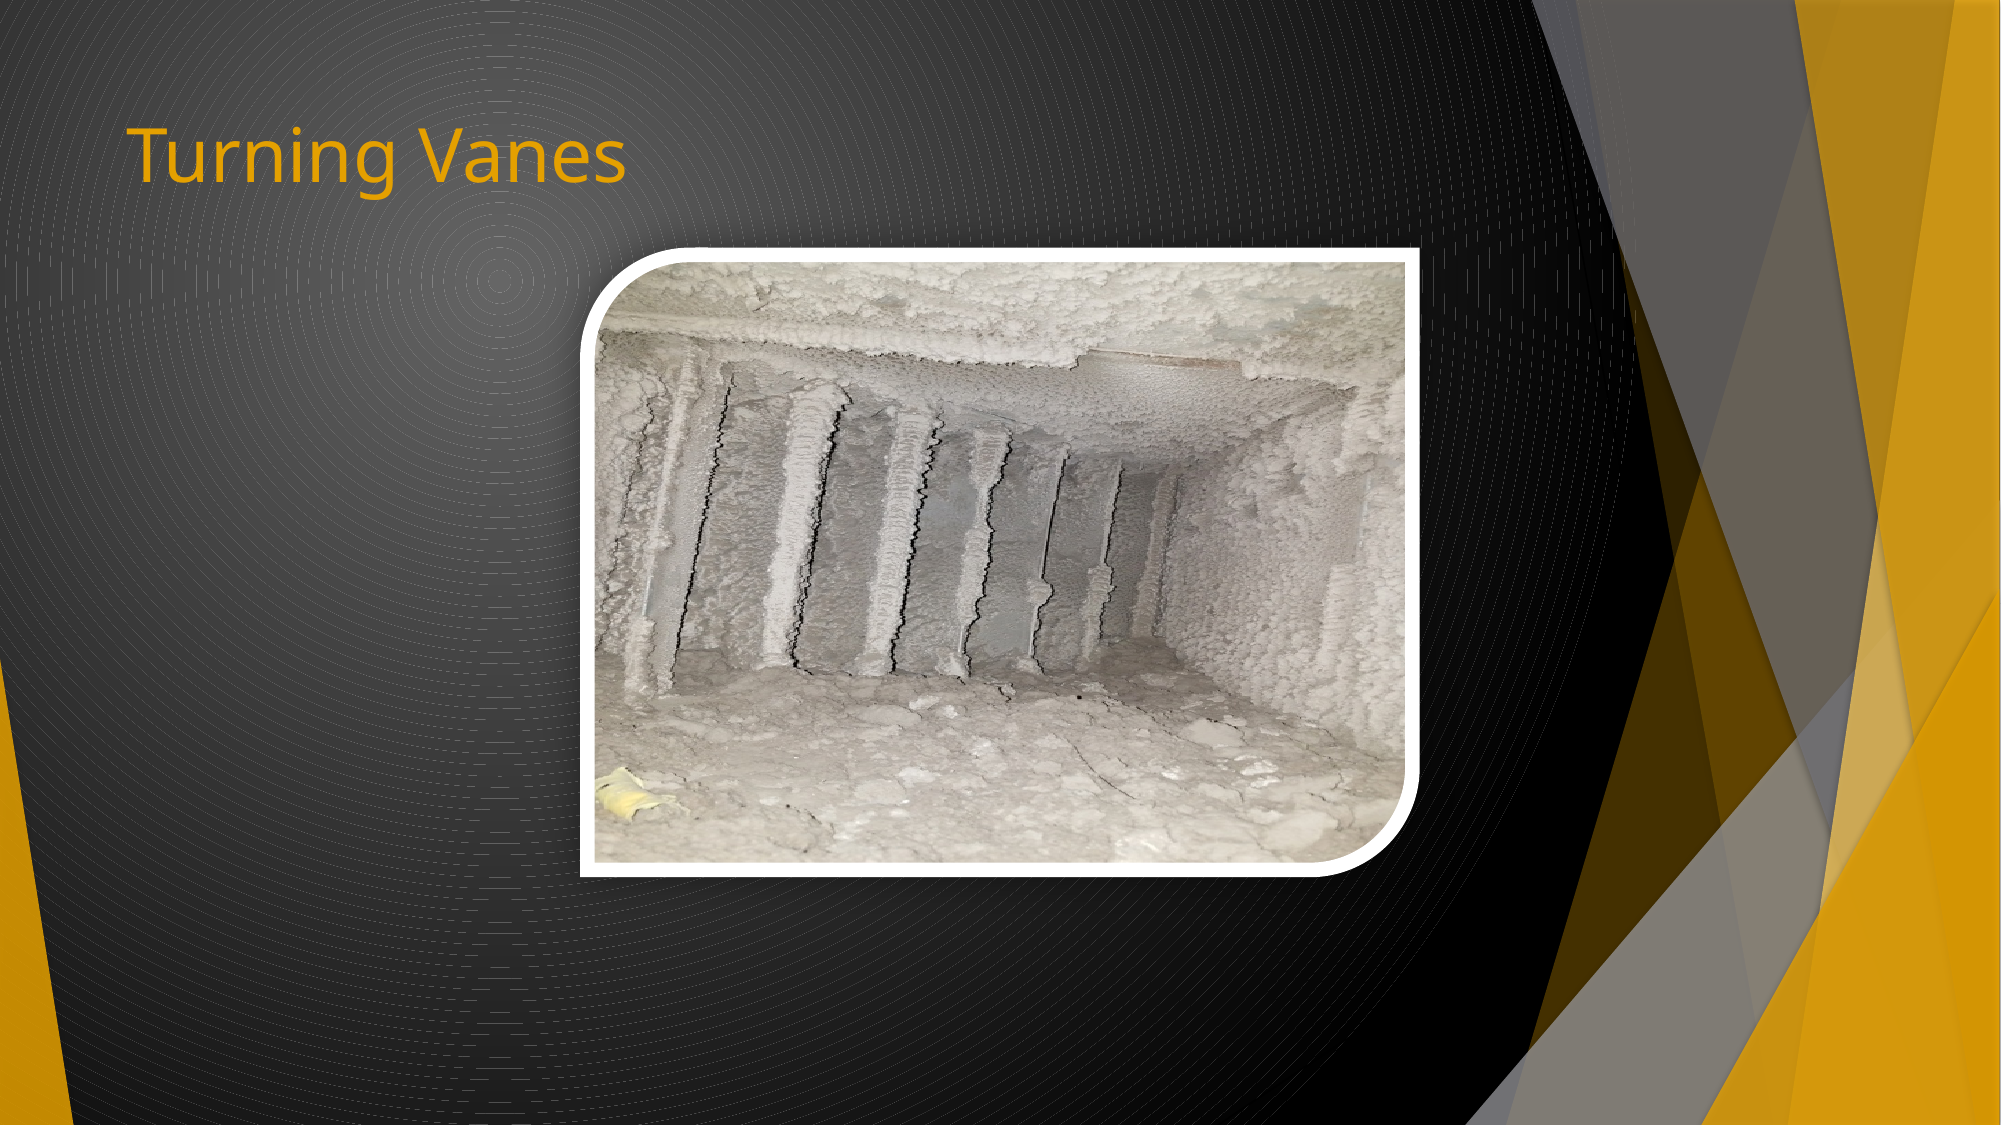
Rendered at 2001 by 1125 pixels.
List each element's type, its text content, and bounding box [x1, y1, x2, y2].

title Turning Vanes [111, 99, 1522, 317]
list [586, 254, 1413, 871]
